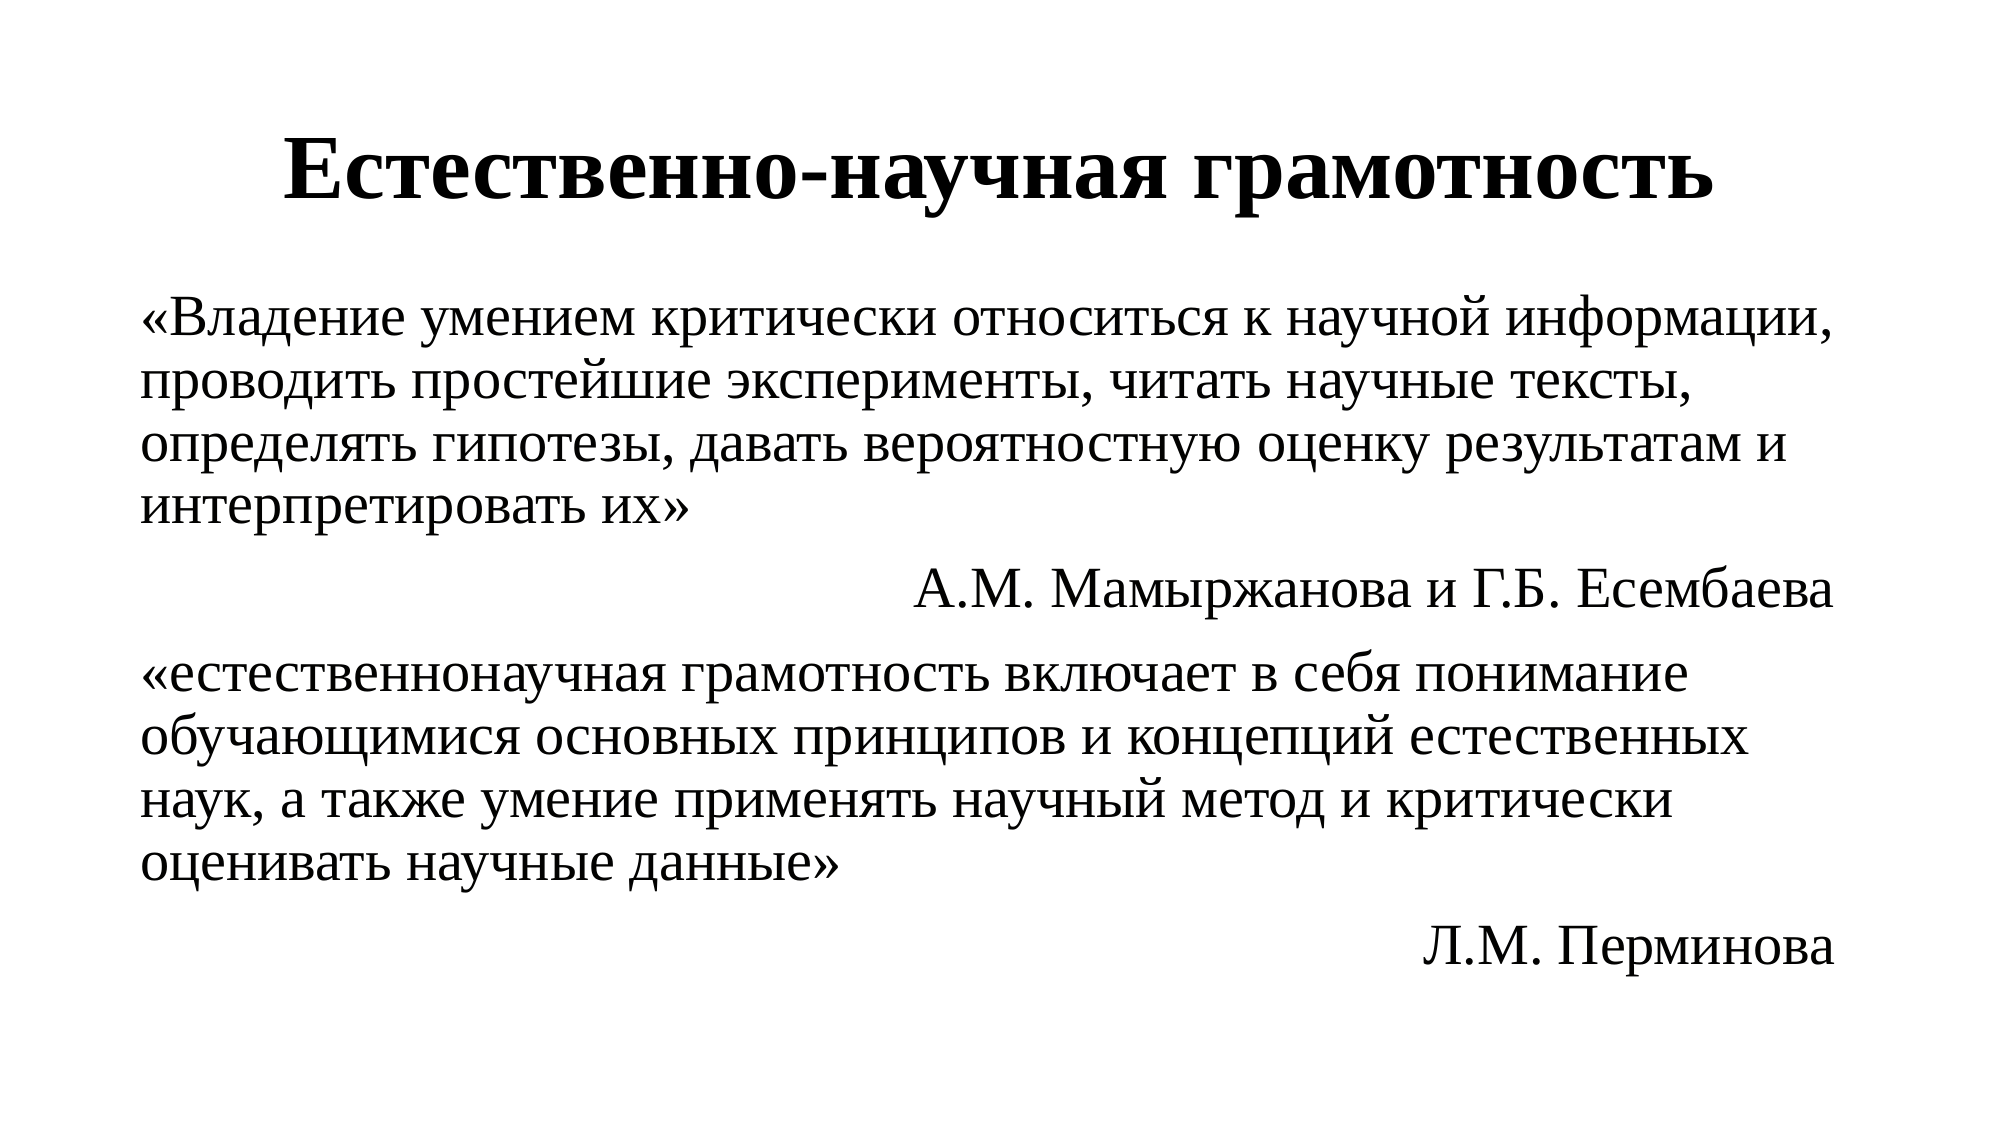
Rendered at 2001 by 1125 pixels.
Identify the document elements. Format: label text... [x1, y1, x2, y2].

title Естественно-научная грамотность [137, 59, 1863, 278]
list «Владение умением критически относиться к научной информации, проводить простейшие эксперименты, читать научные тексты, определять гипотезы, давать вероятностную оценку результатам и интерпретировать их» А.М. Мамыржанова и Г.Б. Есембаева «естественнонаучная грамотность включает в себя понимание обучающимися основных принципов и концепций естественных наук, а также умение применять научный метод и критически оценивать научные данные» Л.М. Перминова [125, 277, 1850, 992]
